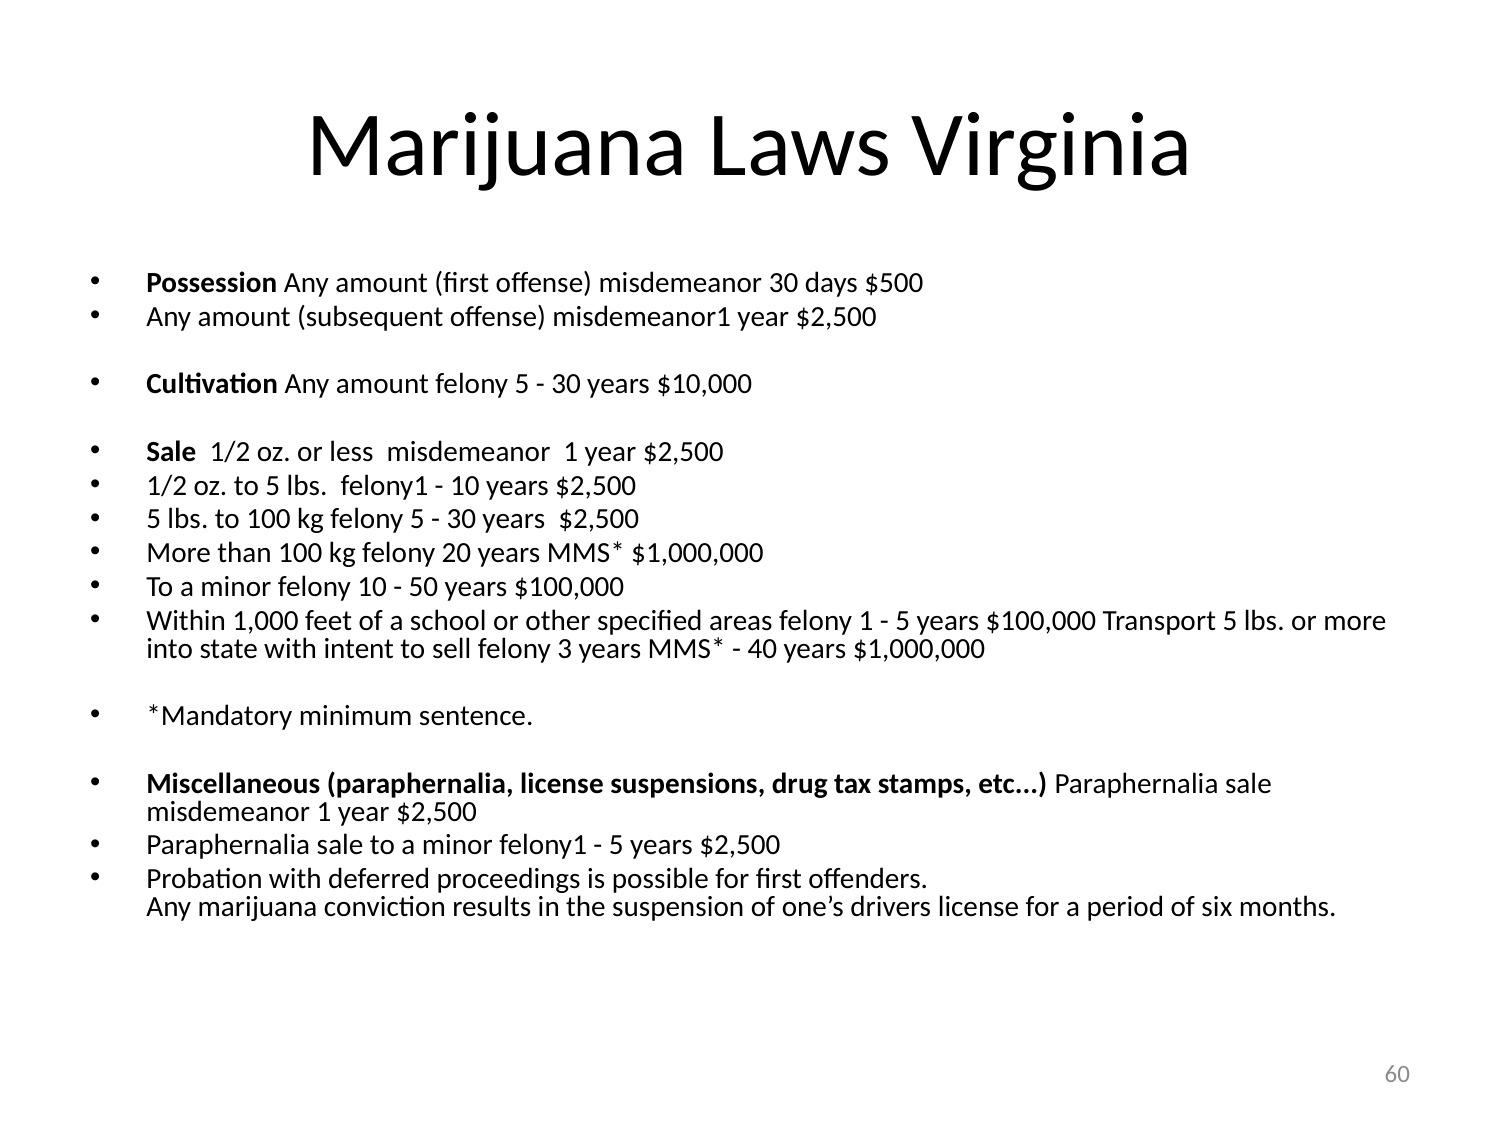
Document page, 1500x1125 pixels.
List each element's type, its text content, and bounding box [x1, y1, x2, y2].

slide_number 60 [1074, 1042, 1425, 1103]
list Possession Any amount (first offense) misdemeanor 30 days $500 Any amount (subsequent offense) misdemeanor1 year $2,500 Cultivation Any amount felony 5 - 30 years $10,000 Sale 1/2 oz. or less misdemeanor 1 year $2,500 1/2 oz. to 5 lbs. felony1 - 10 years $2,500 5 lbs. to 100 kg felony 5 - 30 years $2,500 More than 100 kg felony 20 years MMS* $1,000,000 To a minor felony 10 - 50 years $100,000 Within 1,000 feet of a school or other specified areas felony 1 - 5 years $100,000 Transport 5 lbs. or more into state with intent to sell felony 3 years MMS* - 40 years $1,000,000 *Mandatory minimum sentence. Miscellaneous (paraphernalia, license suspensions, drug tax stamps, etc...) Paraphernalia sale misdemeanor 1 year $2,500 Paraphernalia sale to a minor felony1 - 5 years $2,500 Probation with deferred proceedings is possible for first offenders. Any marijuana conviction results in the suspension of one’s drivers license for a period of six months. [75, 262, 1425, 1005]
title Marijuana Laws Virginia [75, 45, 1425, 233]
